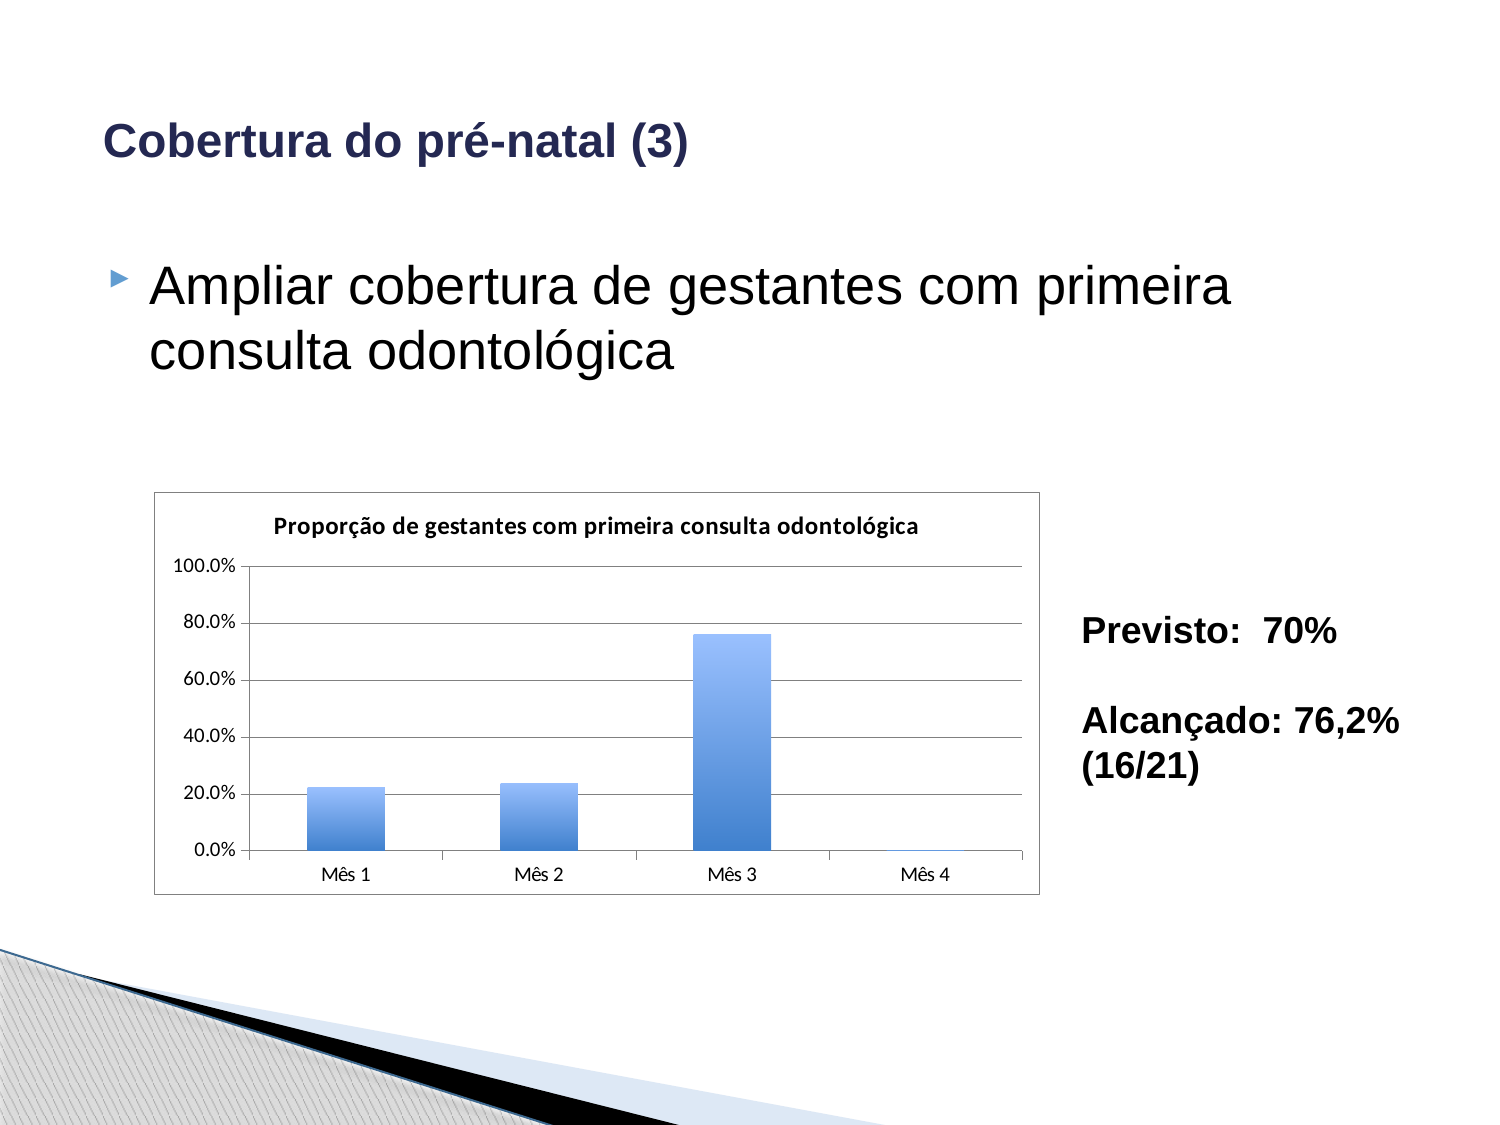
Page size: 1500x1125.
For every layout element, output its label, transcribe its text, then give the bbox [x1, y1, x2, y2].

text_box Previsto: 70% Alcançado: 76,2% (16/21) [1066, 598, 1464, 794]
list Ampliar cobertura de gestantes com primeira consulta odontológica [75, 243, 1425, 986]
title Cobertura do pré-natal (3) [75, 45, 1425, 233]
chart [154, 491, 1041, 895]
